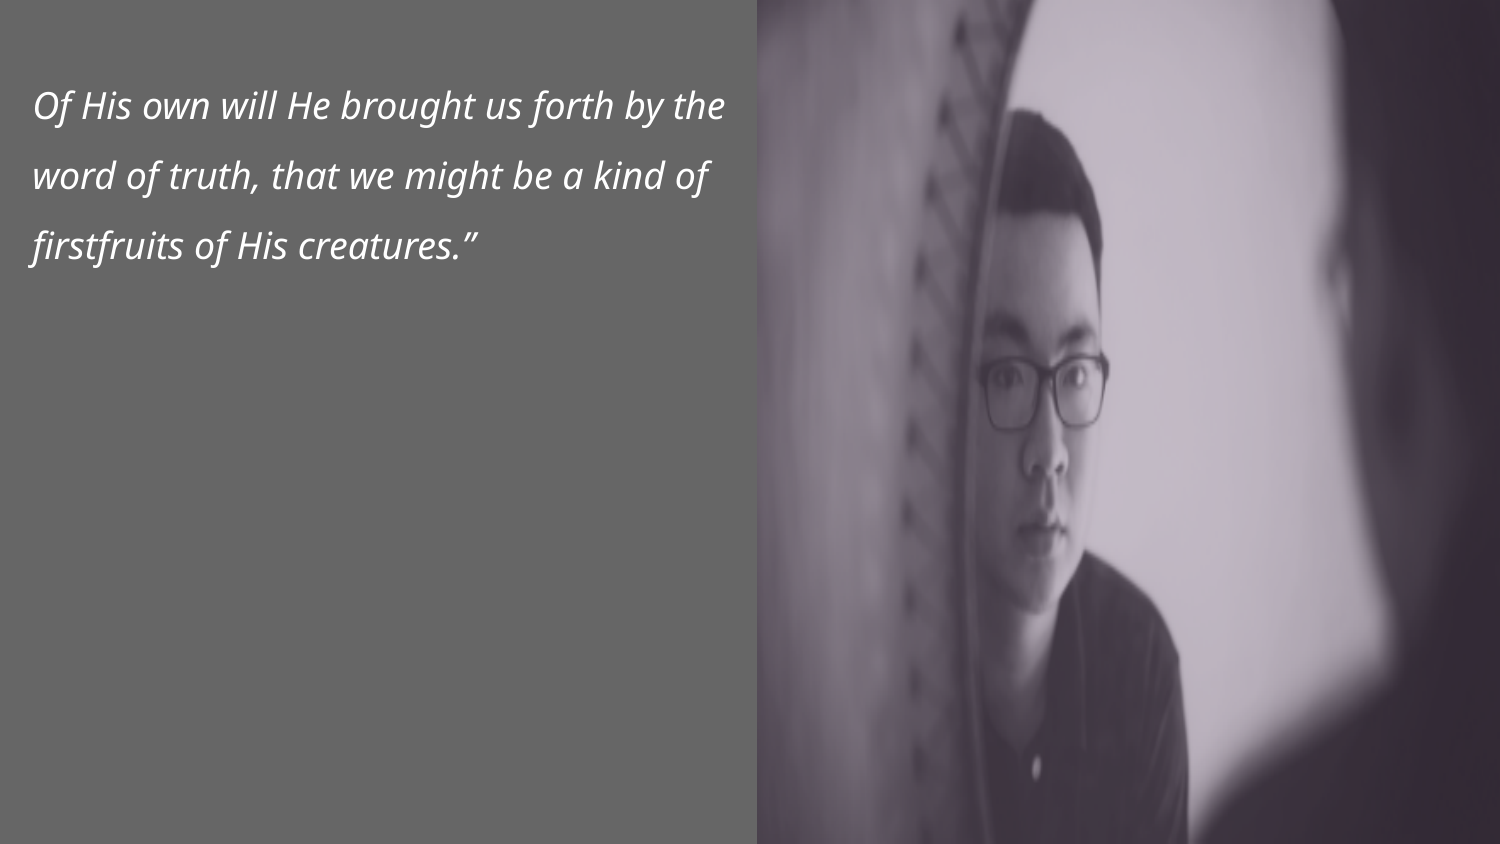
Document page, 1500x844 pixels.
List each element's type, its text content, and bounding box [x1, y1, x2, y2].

picture [757, 0, 1500, 844]
text_box Of His own will He brought us forth by the word of truth, that we might be a kind of firstfruits of His creatures.” [17, 41, 750, 754]
